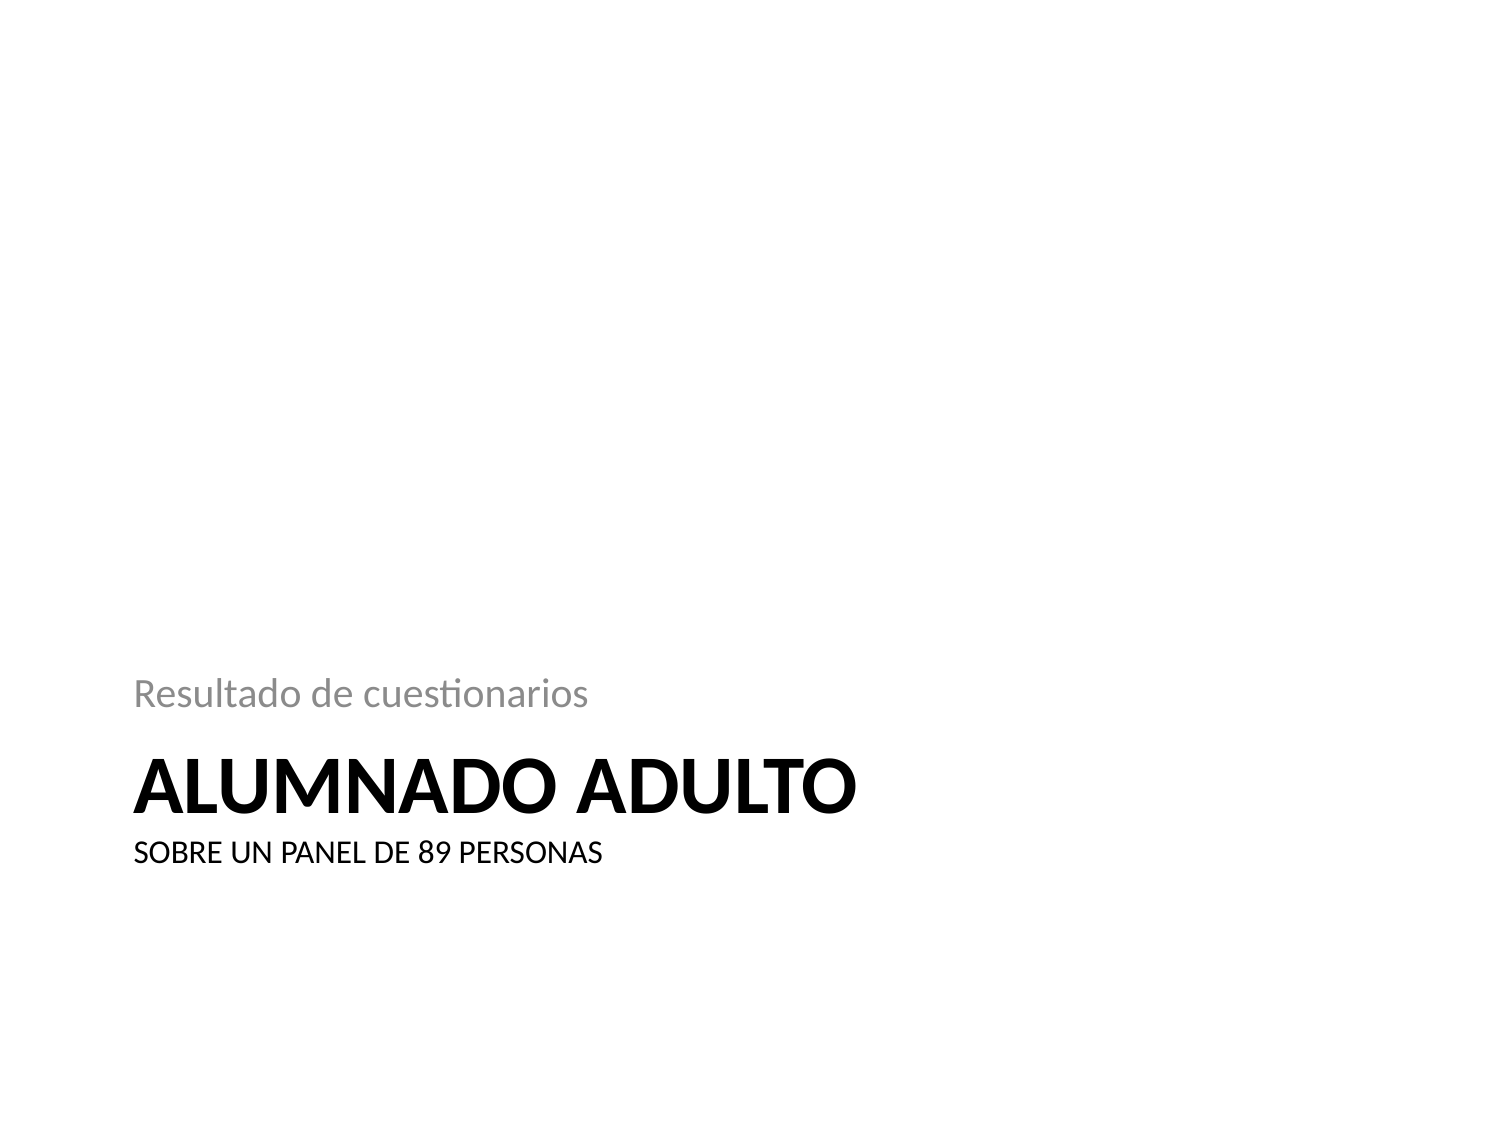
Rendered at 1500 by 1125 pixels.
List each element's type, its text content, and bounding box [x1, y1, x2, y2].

list Resultado de cuestionarios [118, 476, 1394, 723]
title alumnado adulto sobre un panel de 89 personas [118, 723, 1394, 947]
